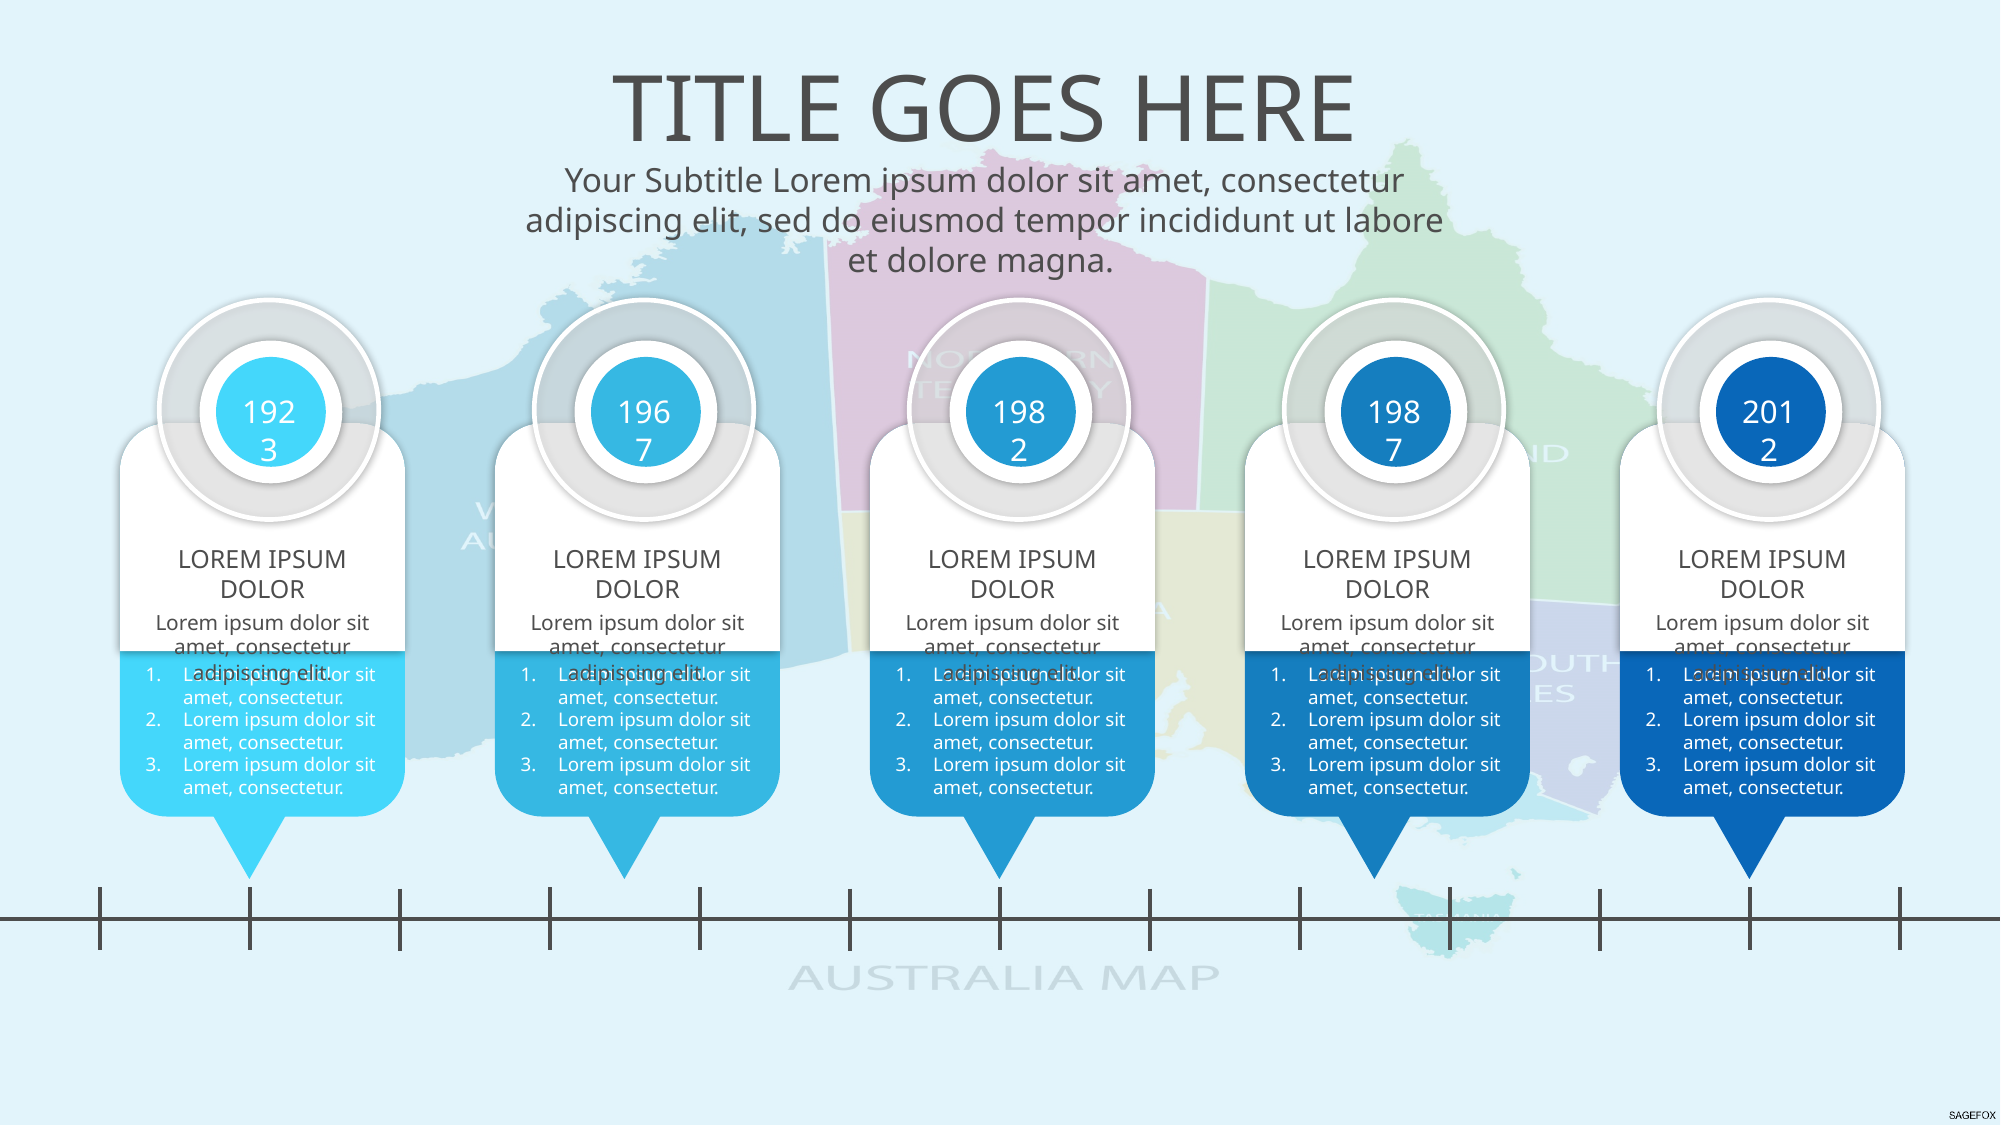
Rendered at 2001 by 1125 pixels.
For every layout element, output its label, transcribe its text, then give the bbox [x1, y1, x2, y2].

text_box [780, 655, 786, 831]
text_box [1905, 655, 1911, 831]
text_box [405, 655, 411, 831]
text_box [869, 423, 1155, 880]
text_box TITLE GOES HERE Your Subtitle Lorem ipsum dolor sit amet, consectetur adipiscing elit, sed do eiusmod tempor incididunt ut labore et dolore magna. [491, 42, 1480, 332]
text_box [0, 921, 2000, 1125]
text_box [0, 0, 2000, 917]
picture [1925, 0, 2001, 1125]
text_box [159, 299, 379, 520]
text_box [1659, 299, 1879, 520]
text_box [534, 299, 754, 520]
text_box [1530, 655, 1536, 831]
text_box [1619, 423, 1905, 880]
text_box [99, 887, 1900, 952]
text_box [909, 299, 1129, 520]
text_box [119, 423, 405, 880]
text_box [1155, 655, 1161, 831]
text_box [494, 423, 780, 880]
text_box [1284, 299, 1504, 520]
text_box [1244, 423, 1530, 880]
